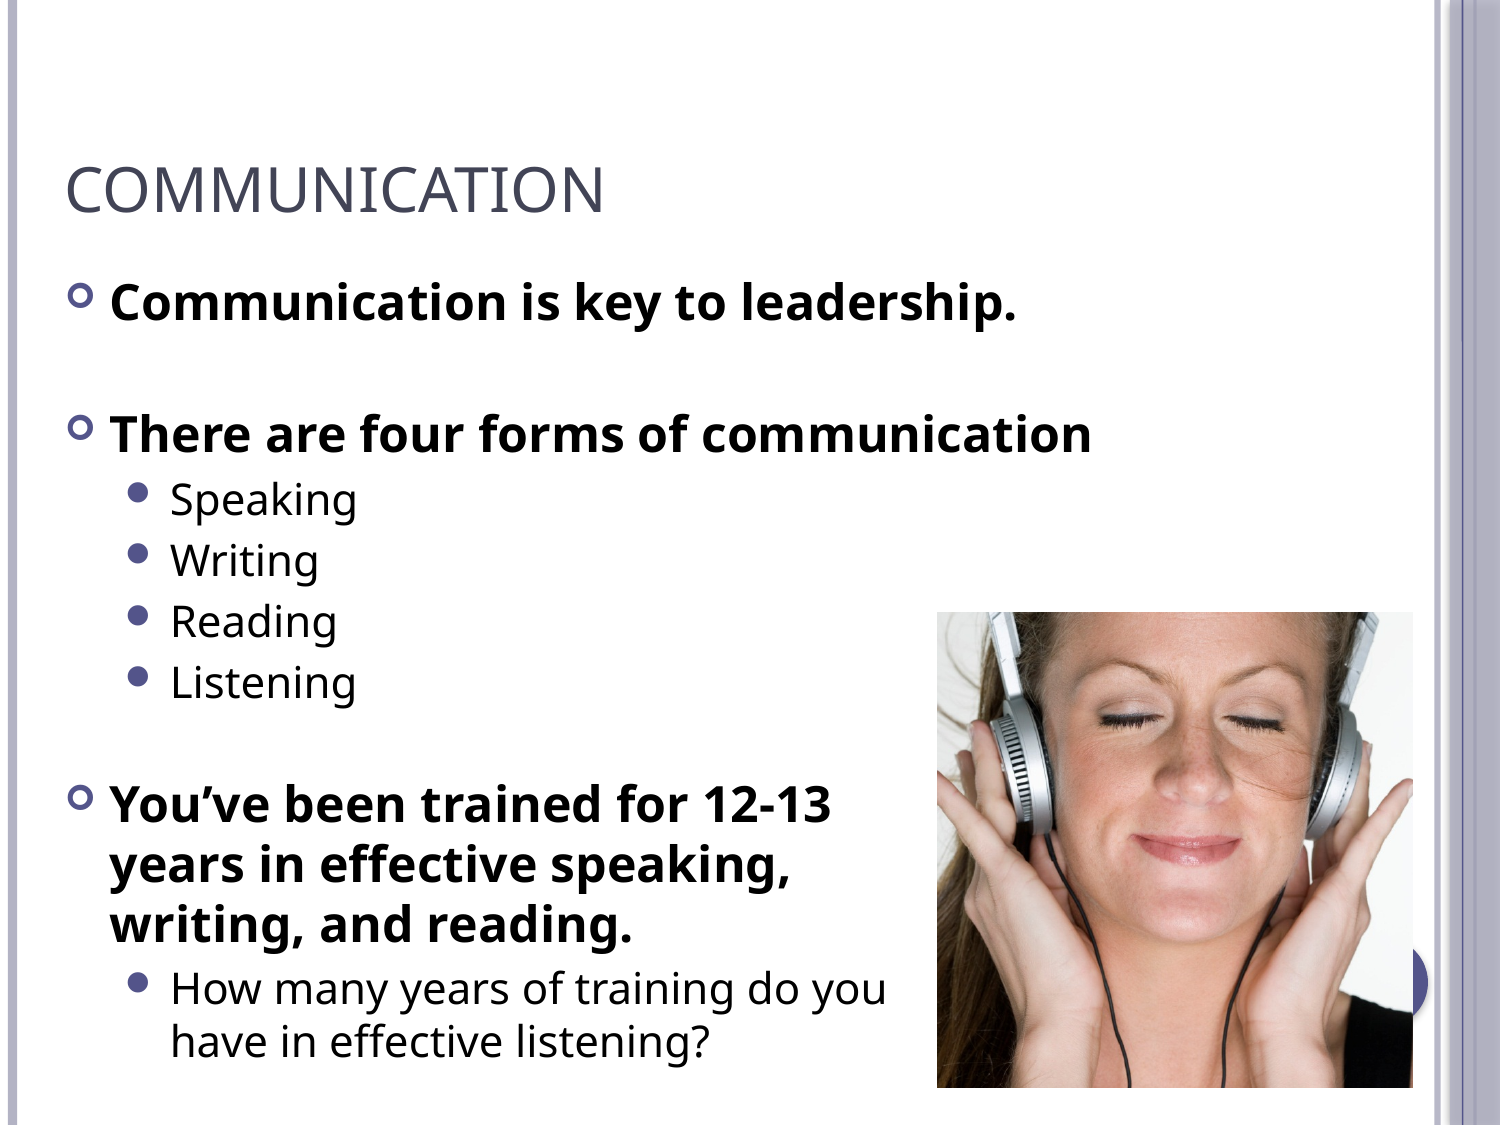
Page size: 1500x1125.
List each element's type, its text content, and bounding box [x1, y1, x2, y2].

picture [936, 611, 1413, 1088]
list Communication is key to leadership. There are four forms of communication Speaking Writing Reading Listening You’ve been trained for 12-13 years in effective speaking, writing, and reading. How many years of training do you have in effective listening? [50, 262, 1338, 1100]
title Communication [50, 45, 1338, 233]
